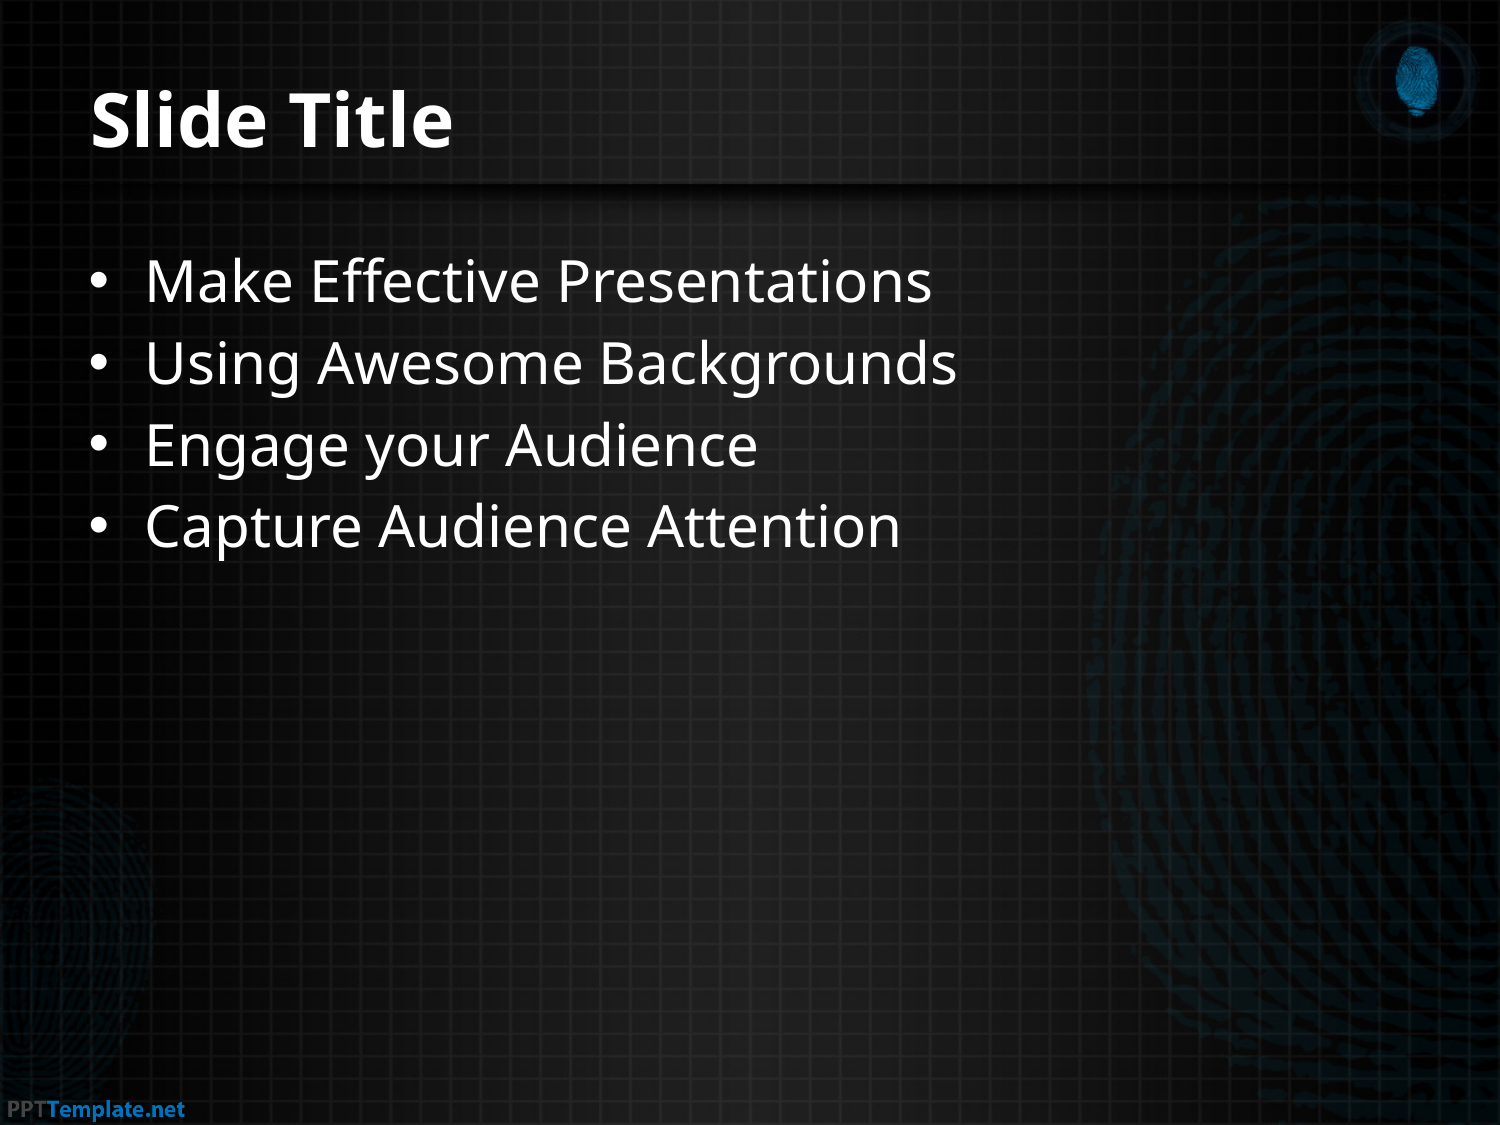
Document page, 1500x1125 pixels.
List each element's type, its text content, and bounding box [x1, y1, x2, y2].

title Slide Title [75, 24, 1425, 212]
picture [0, 0, 1500, 1125]
list Make Effective Presentations Using Awesome Backgrounds Engage your Audience Capture Audience Attention [73, 236, 1424, 1100]
